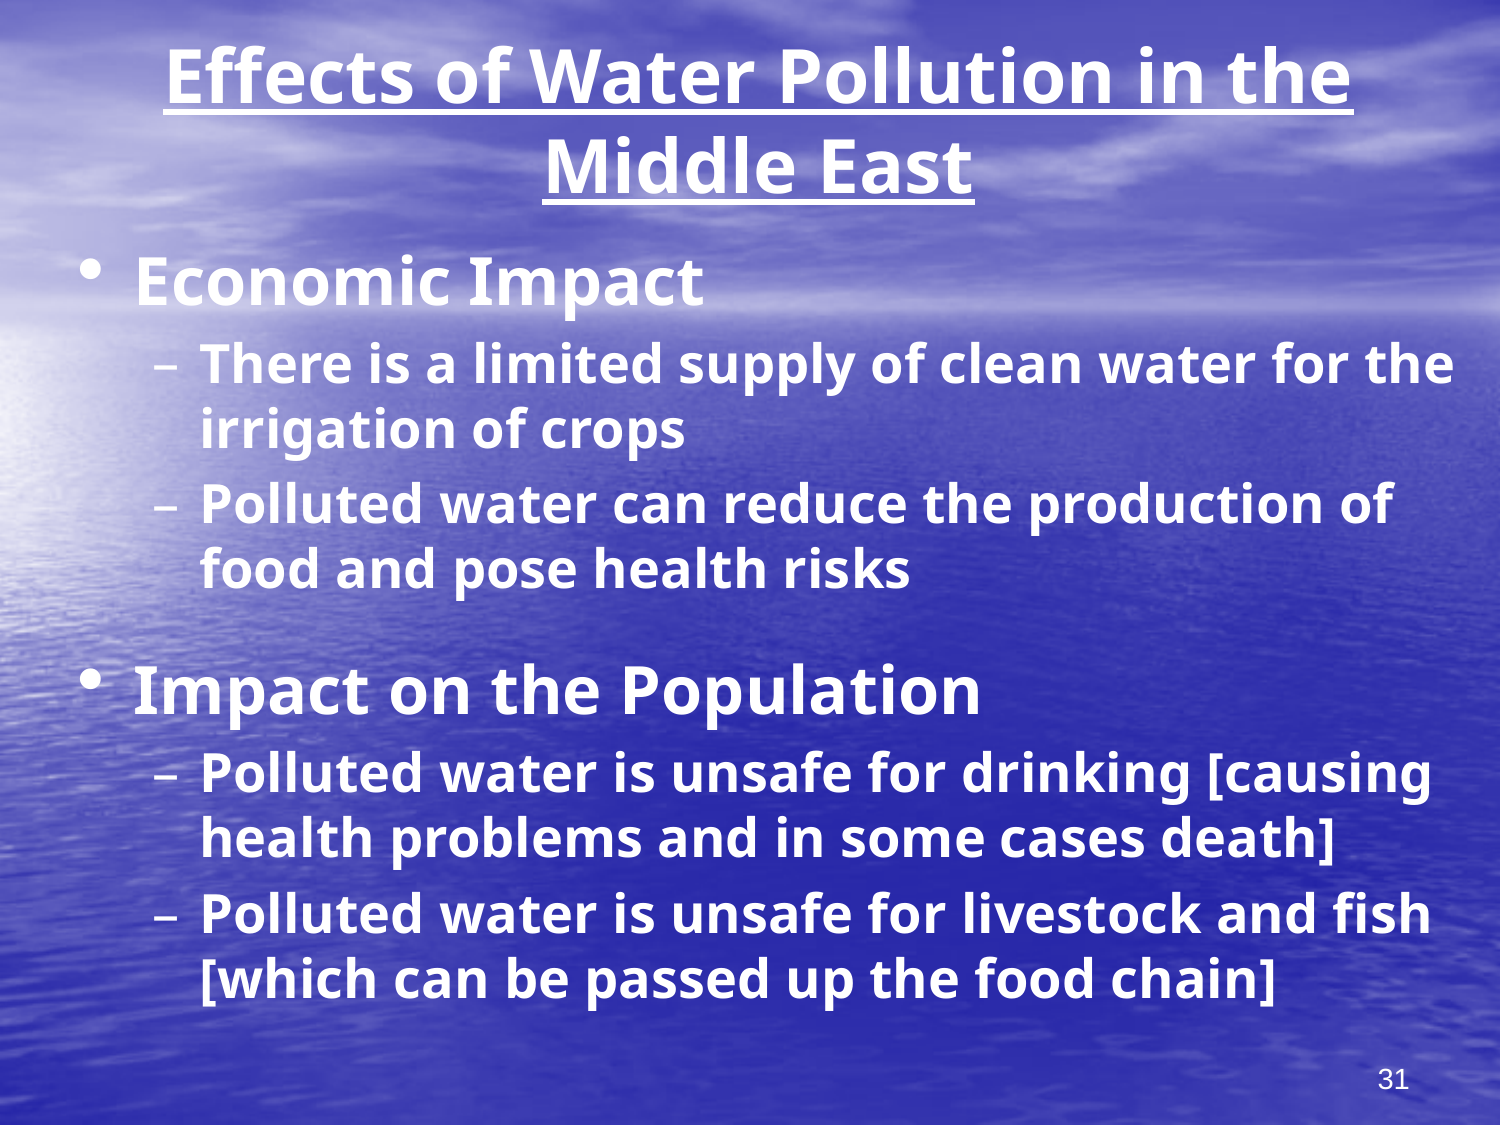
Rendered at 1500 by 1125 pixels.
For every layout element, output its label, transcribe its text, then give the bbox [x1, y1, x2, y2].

slide_number 31 [1074, 1075, 1425, 1103]
title Effects of Water Pollution in the Middle East [16, 37, 1500, 200]
list Economic Impact There is a limited supply of clean water for the irrigation of crops Polluted water can reduce the production of food and pose health risks Impact on the Population Polluted water is unsafe for drinking [causing health problems and in some cases death] Polluted water is unsafe for livestock and fish [which can be passed up the food chain] [62, 187, 1500, 1075]
